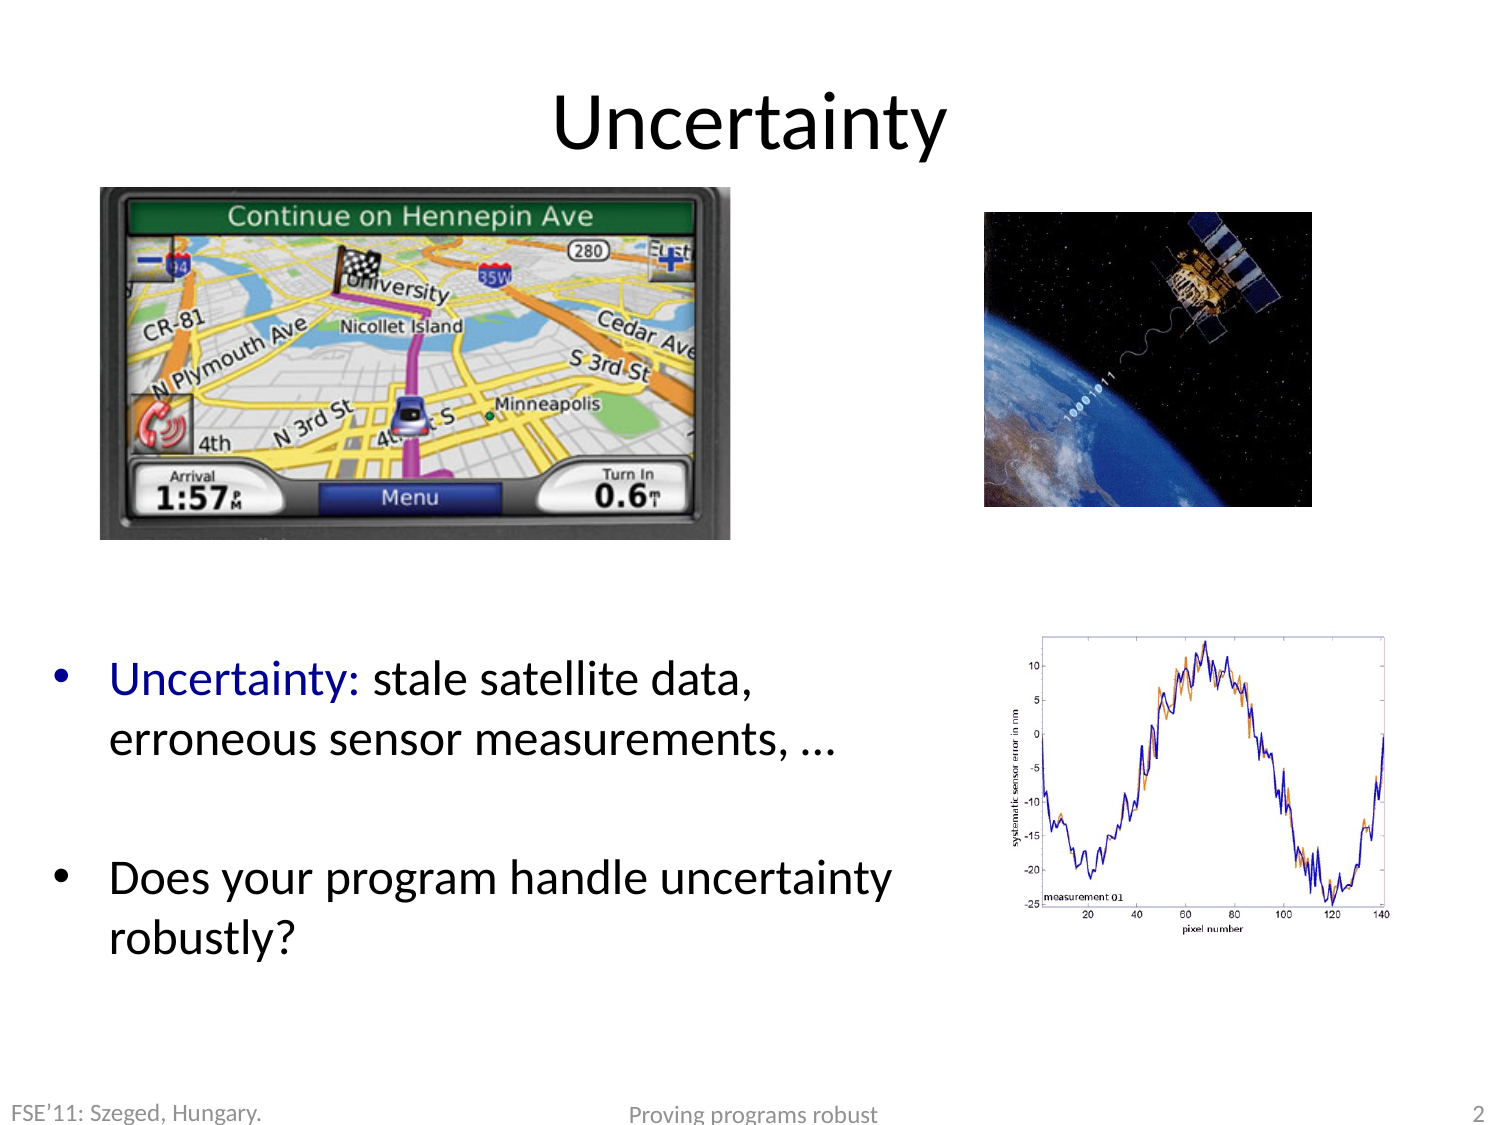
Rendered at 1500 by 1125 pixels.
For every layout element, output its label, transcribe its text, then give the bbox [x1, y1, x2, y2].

title Uncertainty [75, 45, 1425, 188]
list Uncertainty: stale satellite data, erroneous sensor measurements, … Does your program handle uncertainty robustly? [37, 637, 948, 988]
picture [984, 612, 1426, 943]
picture [99, 187, 731, 540]
slide_number FSE’11: Szeged, Hungary. [0, 1098, 347, 1125]
slide_number 2 [1149, 1098, 1500, 1125]
footer Proving programs robust [516, 1098, 992, 1125]
picture [984, 212, 1312, 507]
